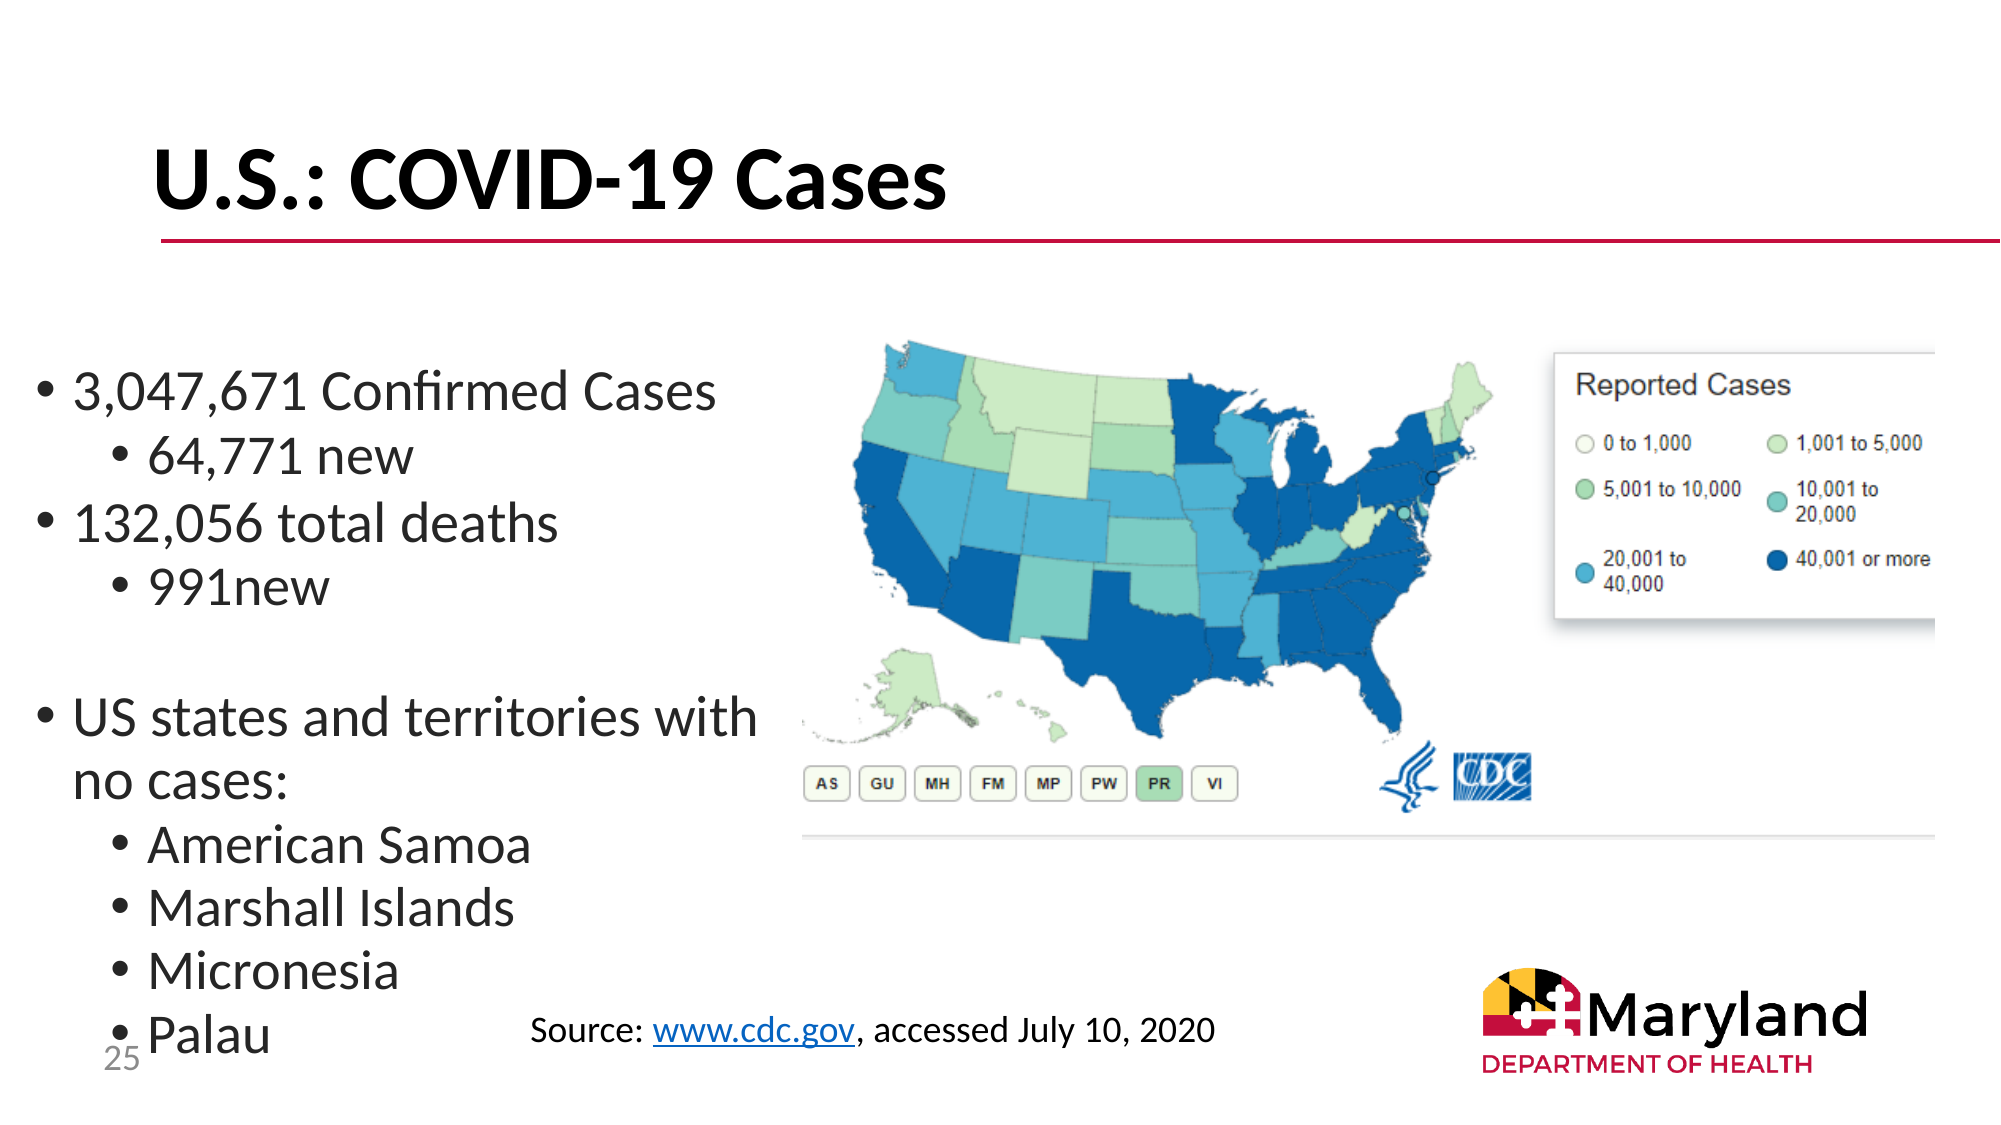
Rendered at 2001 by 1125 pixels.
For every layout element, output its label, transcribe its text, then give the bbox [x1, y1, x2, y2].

picture [801, 332, 1935, 840]
list 3,047,671 Confirmed Cases 64,771 new 132,056 total deaths 991new US states and territories with no cases: American Samoa Marshall Islands Micronesia Palau [20, 353, 793, 1106]
title U.S.: COVID-19 Cases [137, 97, 1863, 262]
text_box Source: www.cdc.gov, accessed July 10, 2020 [515, 997, 1288, 1058]
slide_number 25 [88, 1025, 178, 1086]
picture [1473, 958, 1866, 1073]
